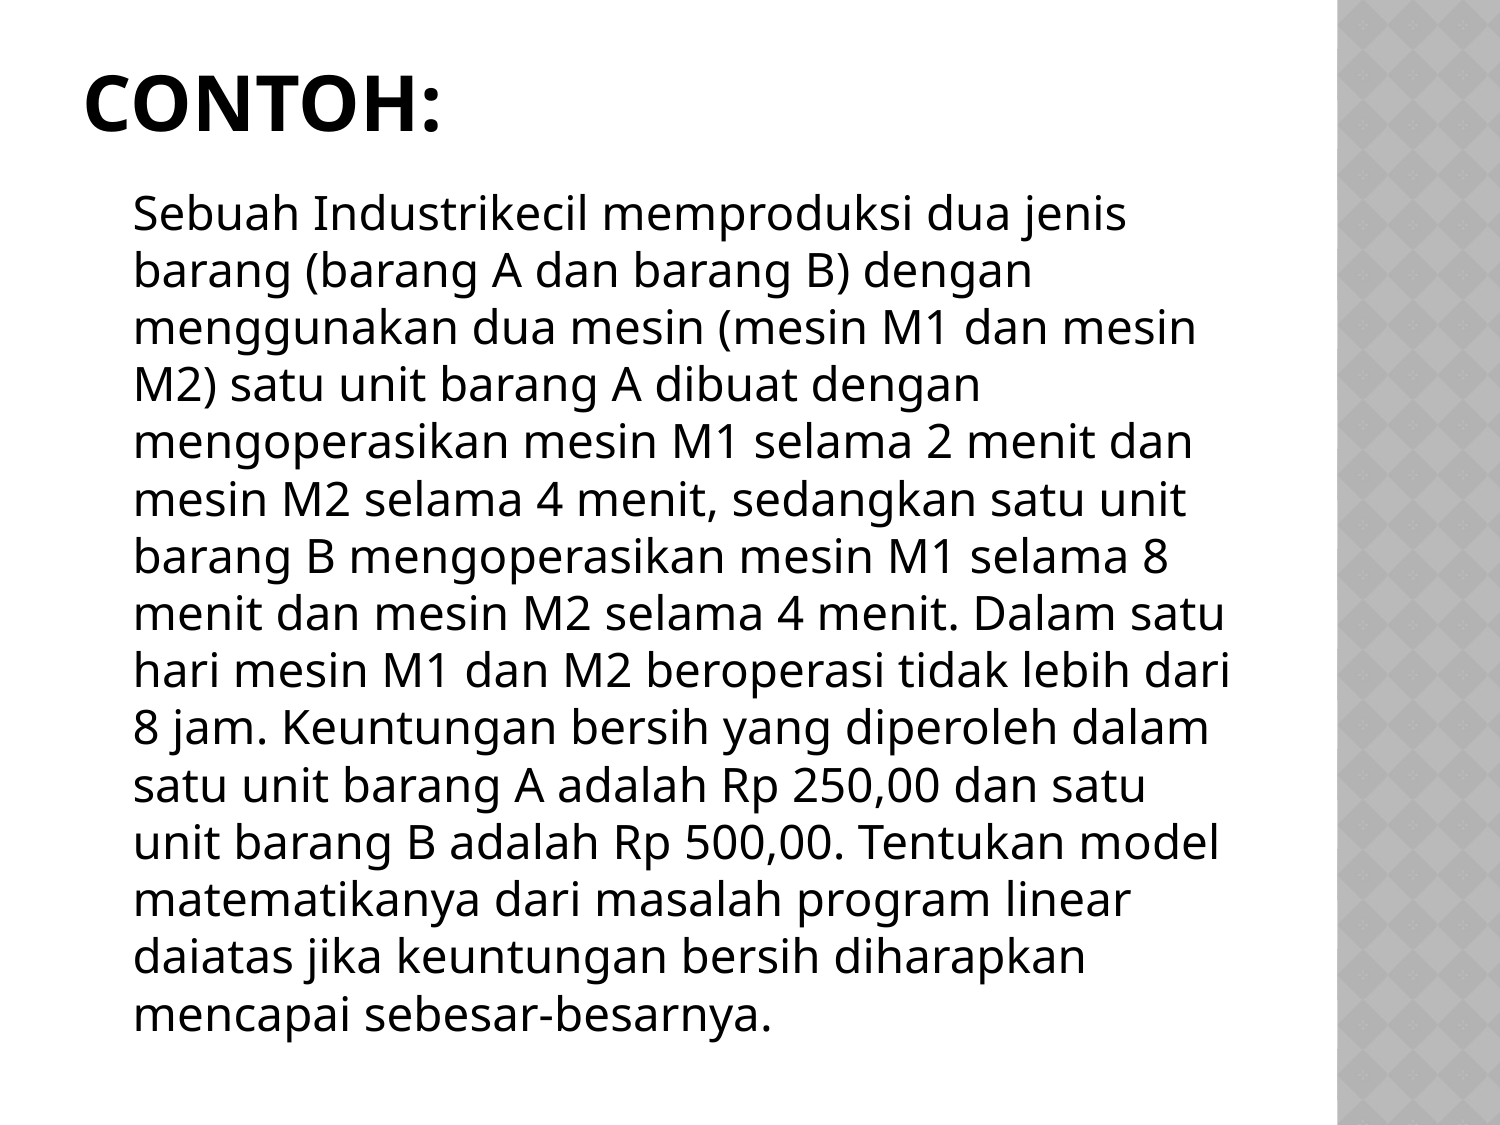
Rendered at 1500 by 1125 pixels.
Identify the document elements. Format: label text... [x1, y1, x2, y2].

title Contoh: [75, 52, 1263, 174]
list Sebuah Industrikecil memproduksi dua jenis barang (barang A dan barang B) dengan menggunakan dua mesin (mesin M1 dan mesin M2) satu unit barang A dibuat dengan mengoperasikan mesin M1 selama 2 menit dan mesin M2 selama 4 menit, sedangkan satu unit barang B mengoperasikan mesin M1 selama 8 menit dan mesin M2 selama 4 menit. Dalam satu hari mesin M1 dan M2 beroperasi tidak lebih dari 8 jam. Keuntungan bersih yang diperoleh dalam satu unit barang A adalah Rp 250,00 dan satu unit barang B adalah Rp 500,00. Tentukan model matematikanya dari masalah program linear daiatas jika keuntungan bersih diharapkan mencapai sebesar-besarnya. [75, 174, 1263, 1059]
